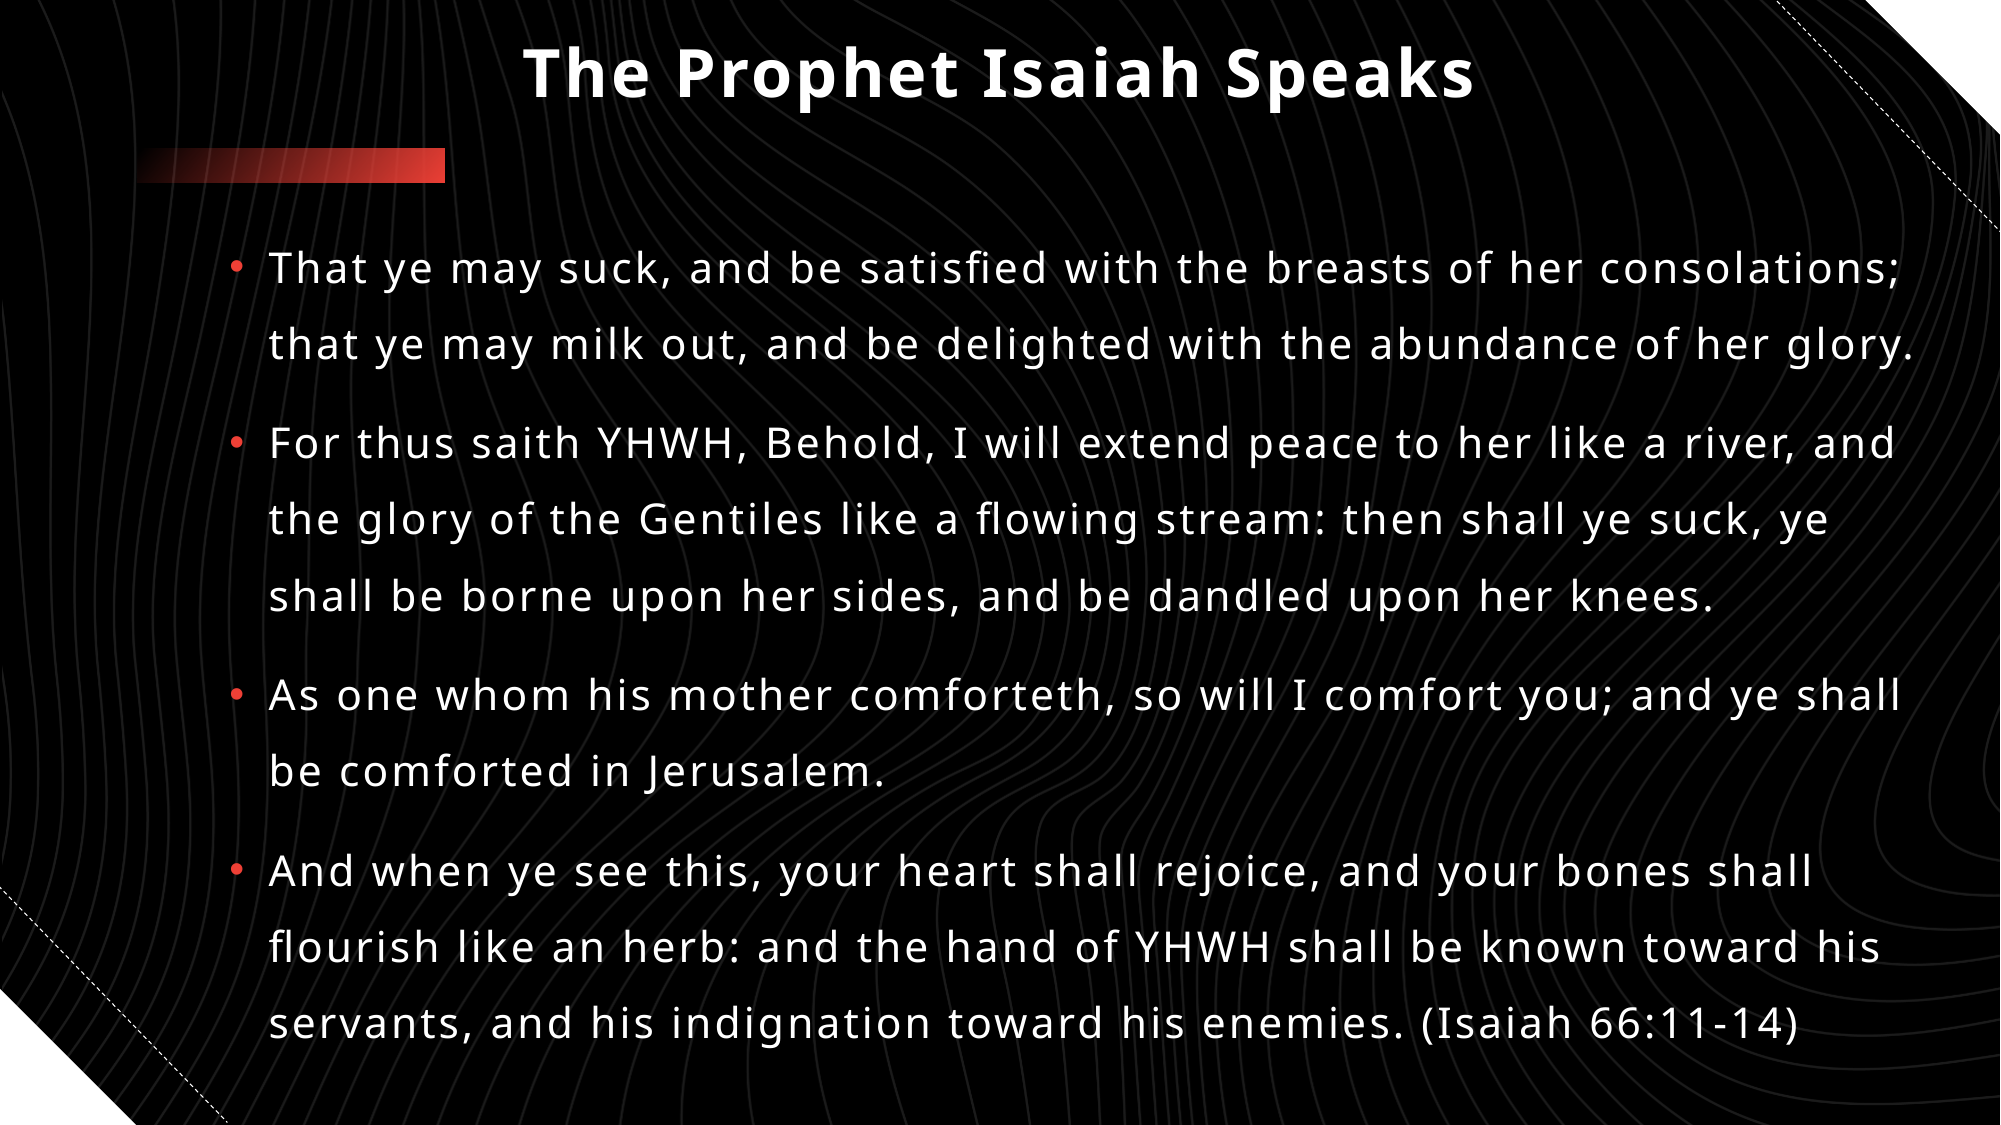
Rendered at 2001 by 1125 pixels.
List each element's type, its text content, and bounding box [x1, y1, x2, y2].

list That ye may suck, and be satisfied with the breasts of her consolations; that ye may milk out, and be delighted with the abundance of her glory. For thus saith YHWH, Behold, I will extend peace to her like a river, and the glory of the Gentiles like a flowing stream: then shall ye suck, ye shall be borne upon her sides, and be dandled upon her knees. As one whom his mother comforteth, so will I comfort you; and ye shall be comforted in Jerusalem. And when ye see this, your heart shall rejoice, and your bones shall flourish like an herb: and the hand of YHWH shall be known toward his servants, and his indignation toward his enemies. (Isaiah 66:11-14) [136, 207, 1964, 1077]
title The Prophet Isaiah Speaks [136, 27, 1863, 124]
